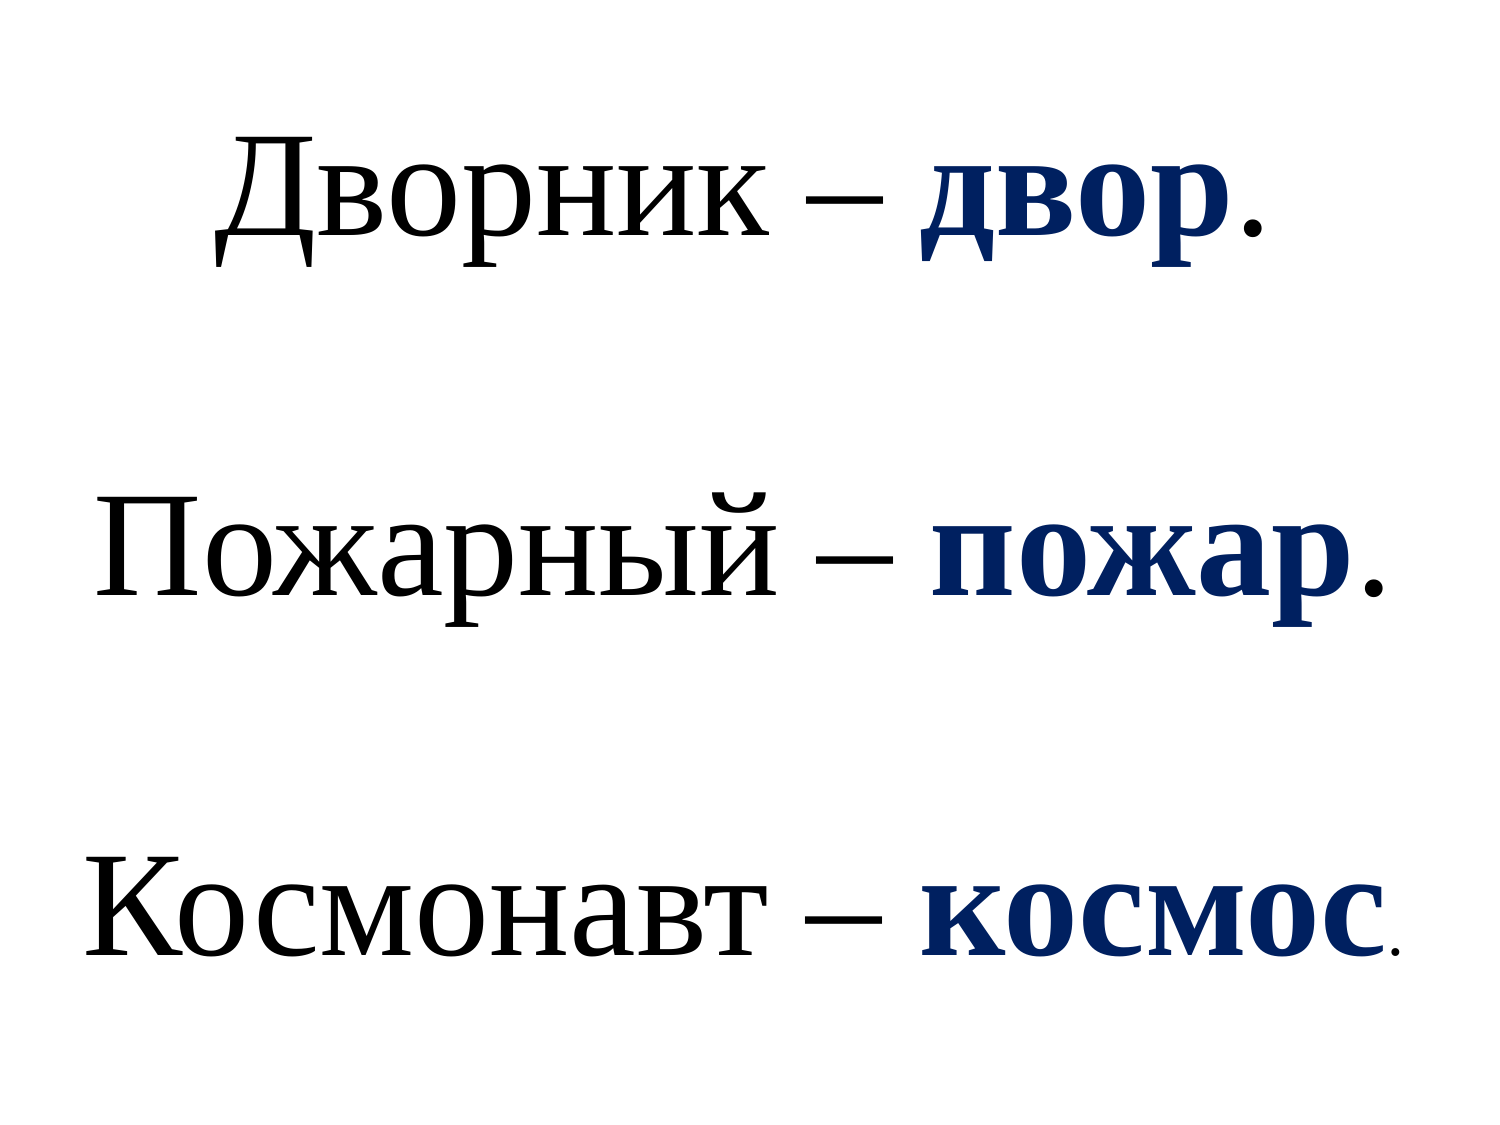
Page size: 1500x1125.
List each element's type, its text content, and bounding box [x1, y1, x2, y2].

text_box Дворник – двор. Пожарный – пожар. Космонавт – космос. [22, 78, 1464, 993]
